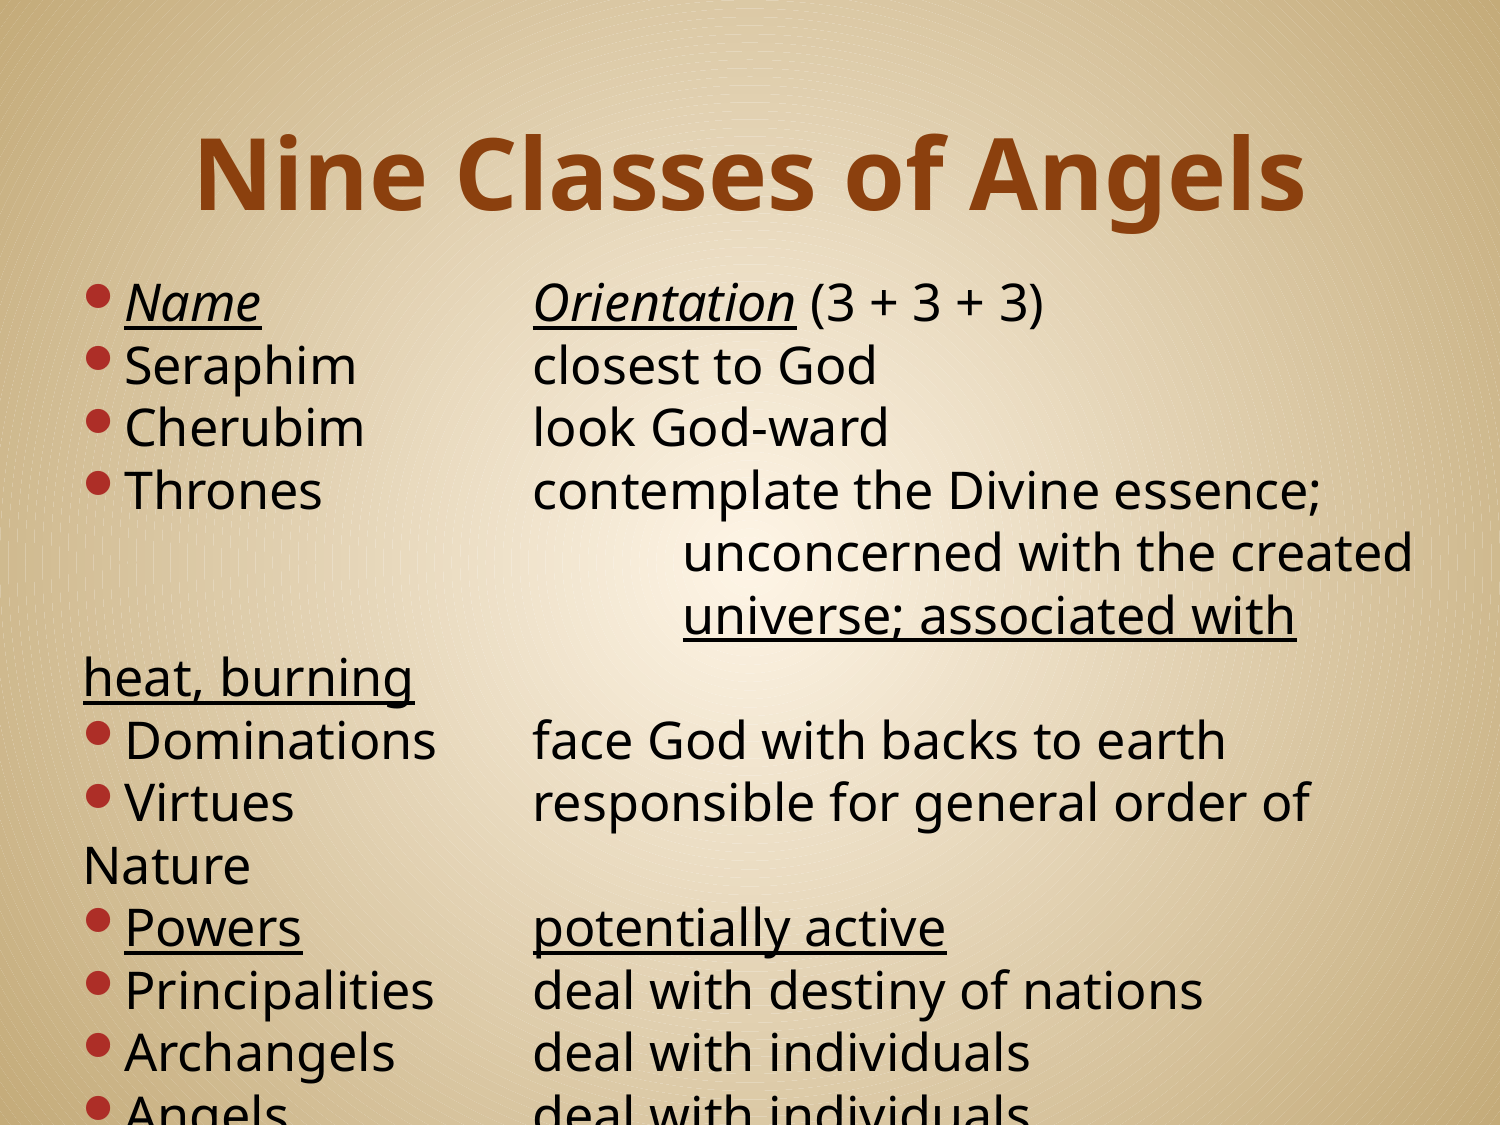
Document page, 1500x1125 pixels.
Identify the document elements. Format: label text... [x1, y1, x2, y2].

title Nine Classes of Angels [75, 50, 1425, 238]
list Name Orientation (3 + 3 + 3) Seraphim closest to God Cherubim look God-ward Thrones contemplate the Divine essence; unconcerned with the created universe; associated with heat, burning Dominations face God with backs to earth Virtues responsible for general order of Nature Powers potentially active Principalities deal with destiny of nations Archangels deal with individuals Angels deal with individuals [75, 262, 1425, 1005]
